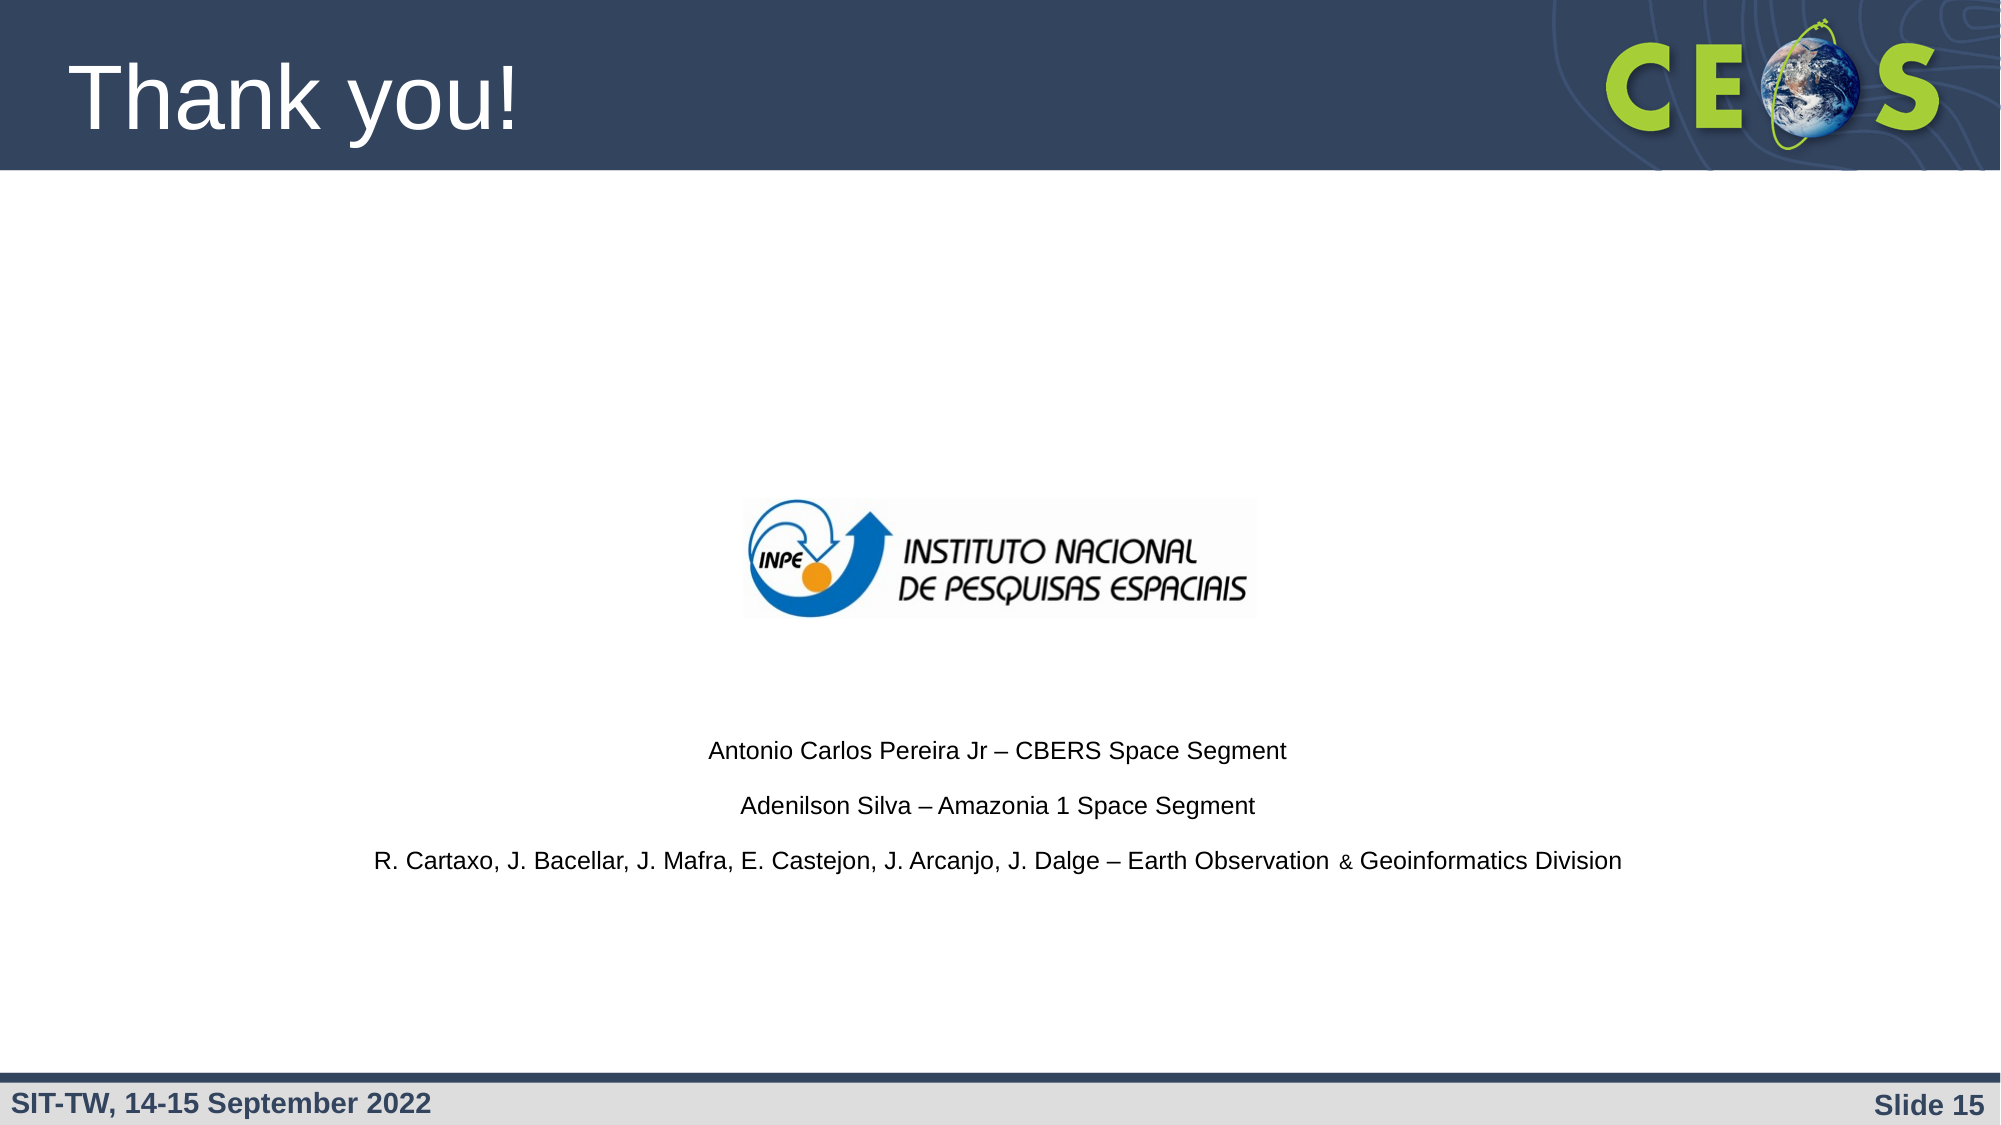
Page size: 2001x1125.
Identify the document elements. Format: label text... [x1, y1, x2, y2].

text_box Thank you! [52, 42, 1623, 185]
text_box Antonio Carlos Pereira Jr – CBERS Space Segment Adenilson Silva – Amazonia 1 Space Segment R. Cartaxo, J. Bacellar, J. Mafra, E. Castejon, J. Arcanjo, J. Dalge – Earth Observation & Geoinformatics Division [86, 337, 1910, 882]
picture [1606, 18, 1939, 150]
title [28, 28, 1569, 157]
picture [743, 498, 1257, 619]
